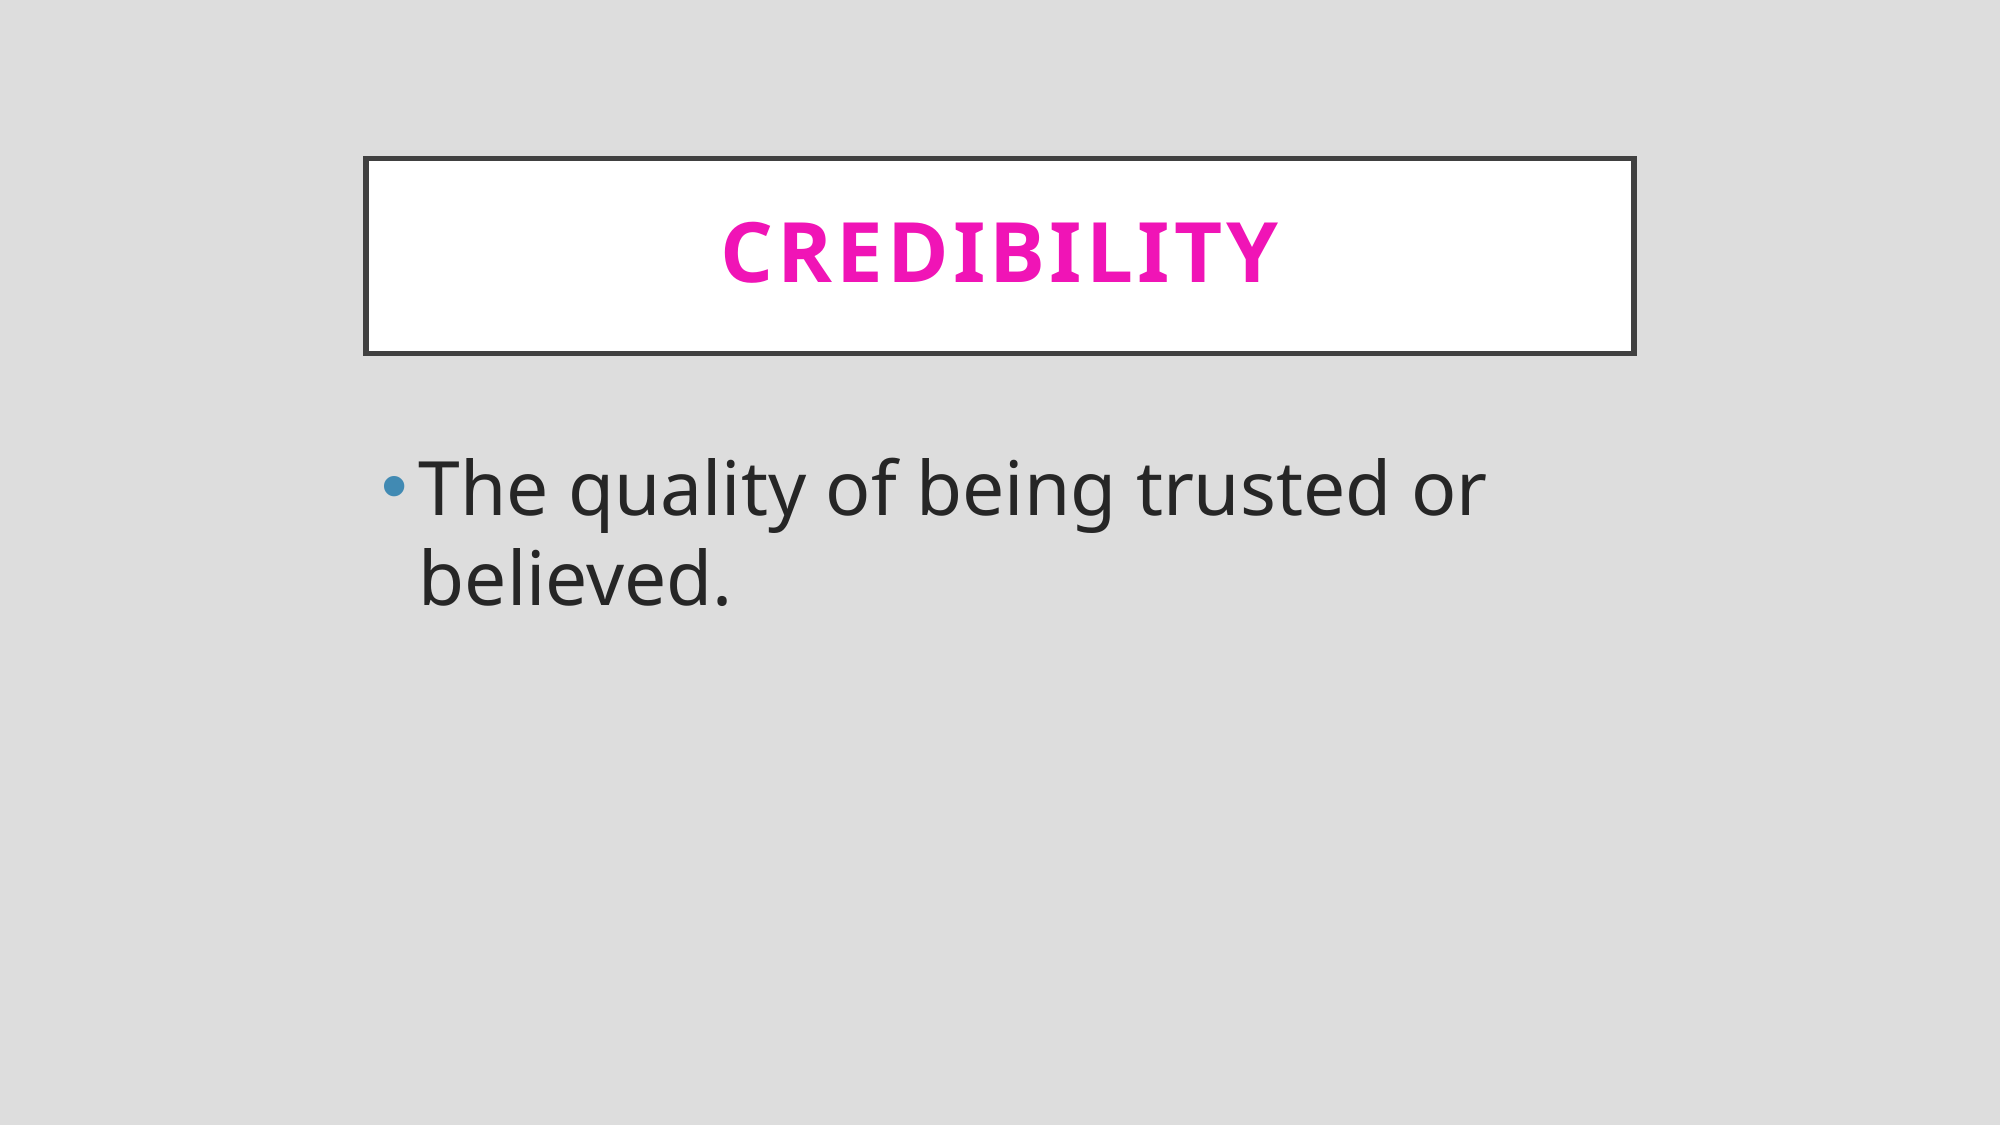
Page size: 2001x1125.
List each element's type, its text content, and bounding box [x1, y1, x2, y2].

title credibility [363, 156, 1637, 356]
list The quality of being trusted or believed. [366, 432, 1634, 942]
